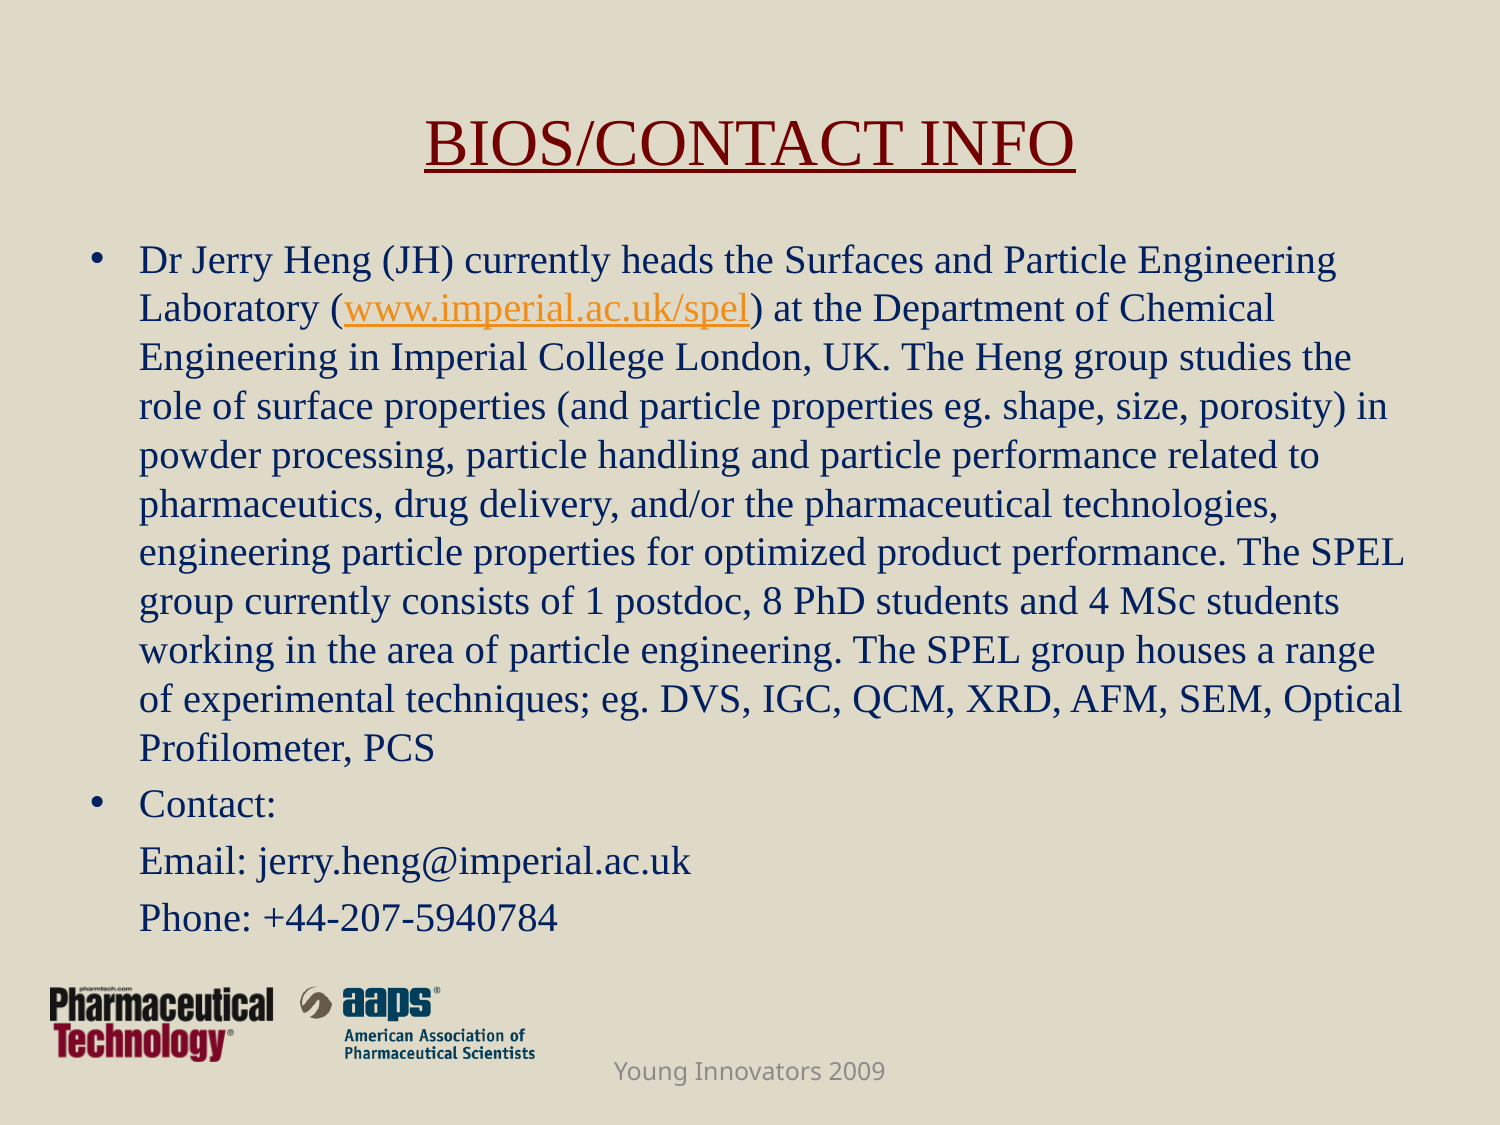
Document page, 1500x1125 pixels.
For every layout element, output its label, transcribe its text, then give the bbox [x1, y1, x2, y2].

title BIOS/Contact info [75, 45, 1425, 224]
list Dr Jerry Heng (JH) currently heads the Surfaces and Particle Engineering Laboratory (www.imperial.ac.uk/spel) at the Department of Chemical Engineering in Imperial College London, UK. The Heng group studies the role of surface properties (and particle properties eg. shape, size, porosity) in powder processing, particle handling and particle performance related to pharmaceutics, drug delivery, and/or the pharmaceutical technologies, engineering particle properties for optimized product performance. The SPEL group currently consists of 1 postdoc, 8 PhD students and 4 MSc students working in the area of particle engineering. The SPEL group houses a range of experimental techniques; eg. DVS, IGC, QCM, XRD, AFM, SEM, Optical Profilometer, PCS Contact: Email: jerry.heng@imperial.ac.uk Phone: +44-207-5940784 [75, 224, 1425, 968]
footer Young Innovators 2009 [512, 1042, 988, 1103]
picture [299, 986, 535, 1059]
picture [49, 986, 275, 1062]
